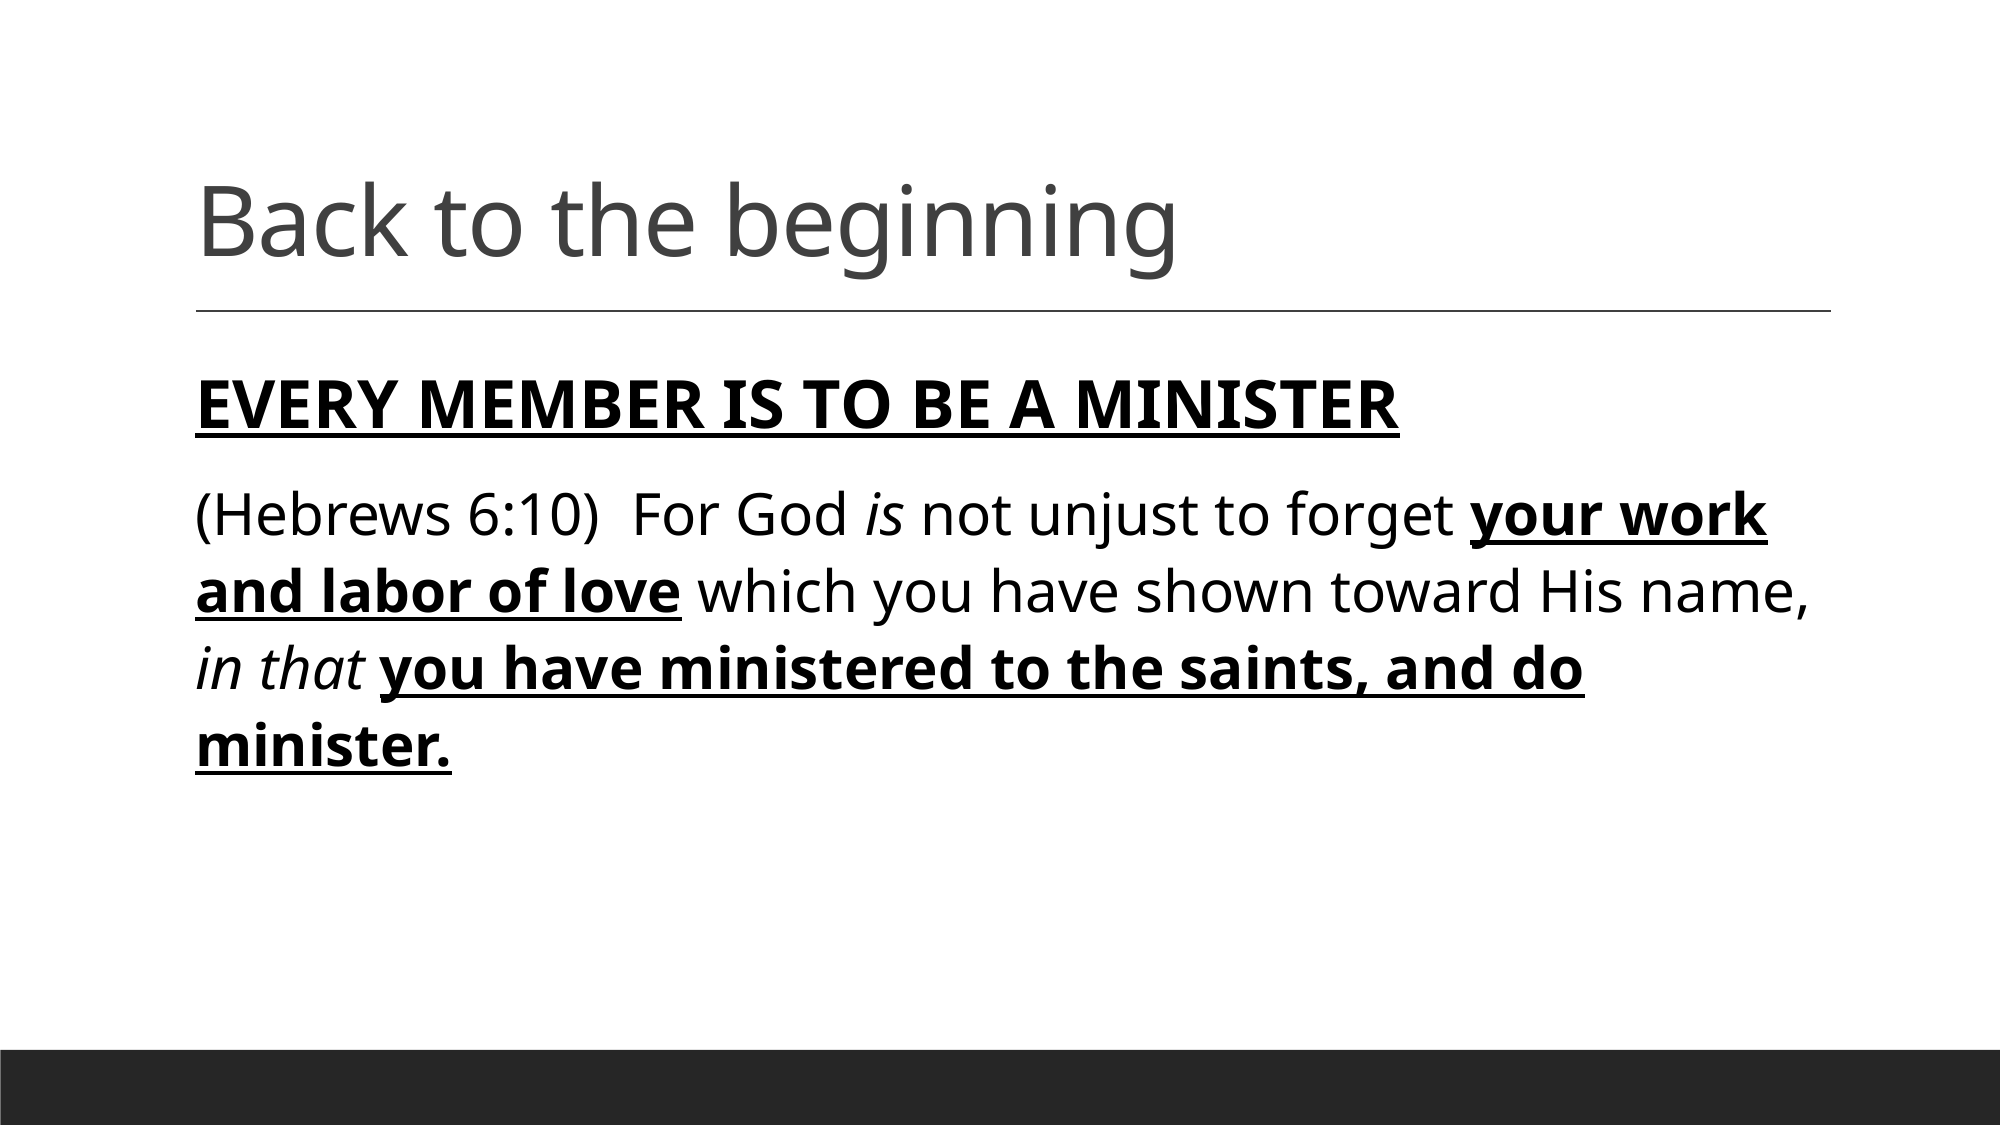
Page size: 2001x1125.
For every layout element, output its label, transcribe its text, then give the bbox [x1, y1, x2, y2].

list EVERY MEMBER IS TO BE A MINISTER (Hebrews 6:10) For God is not unjust to forget your work and labor of love which you have shown toward His name, in that you have ministered to the saints, and do minister. [180, 345, 1830, 963]
title Back to the beginning [180, 47, 1830, 285]
